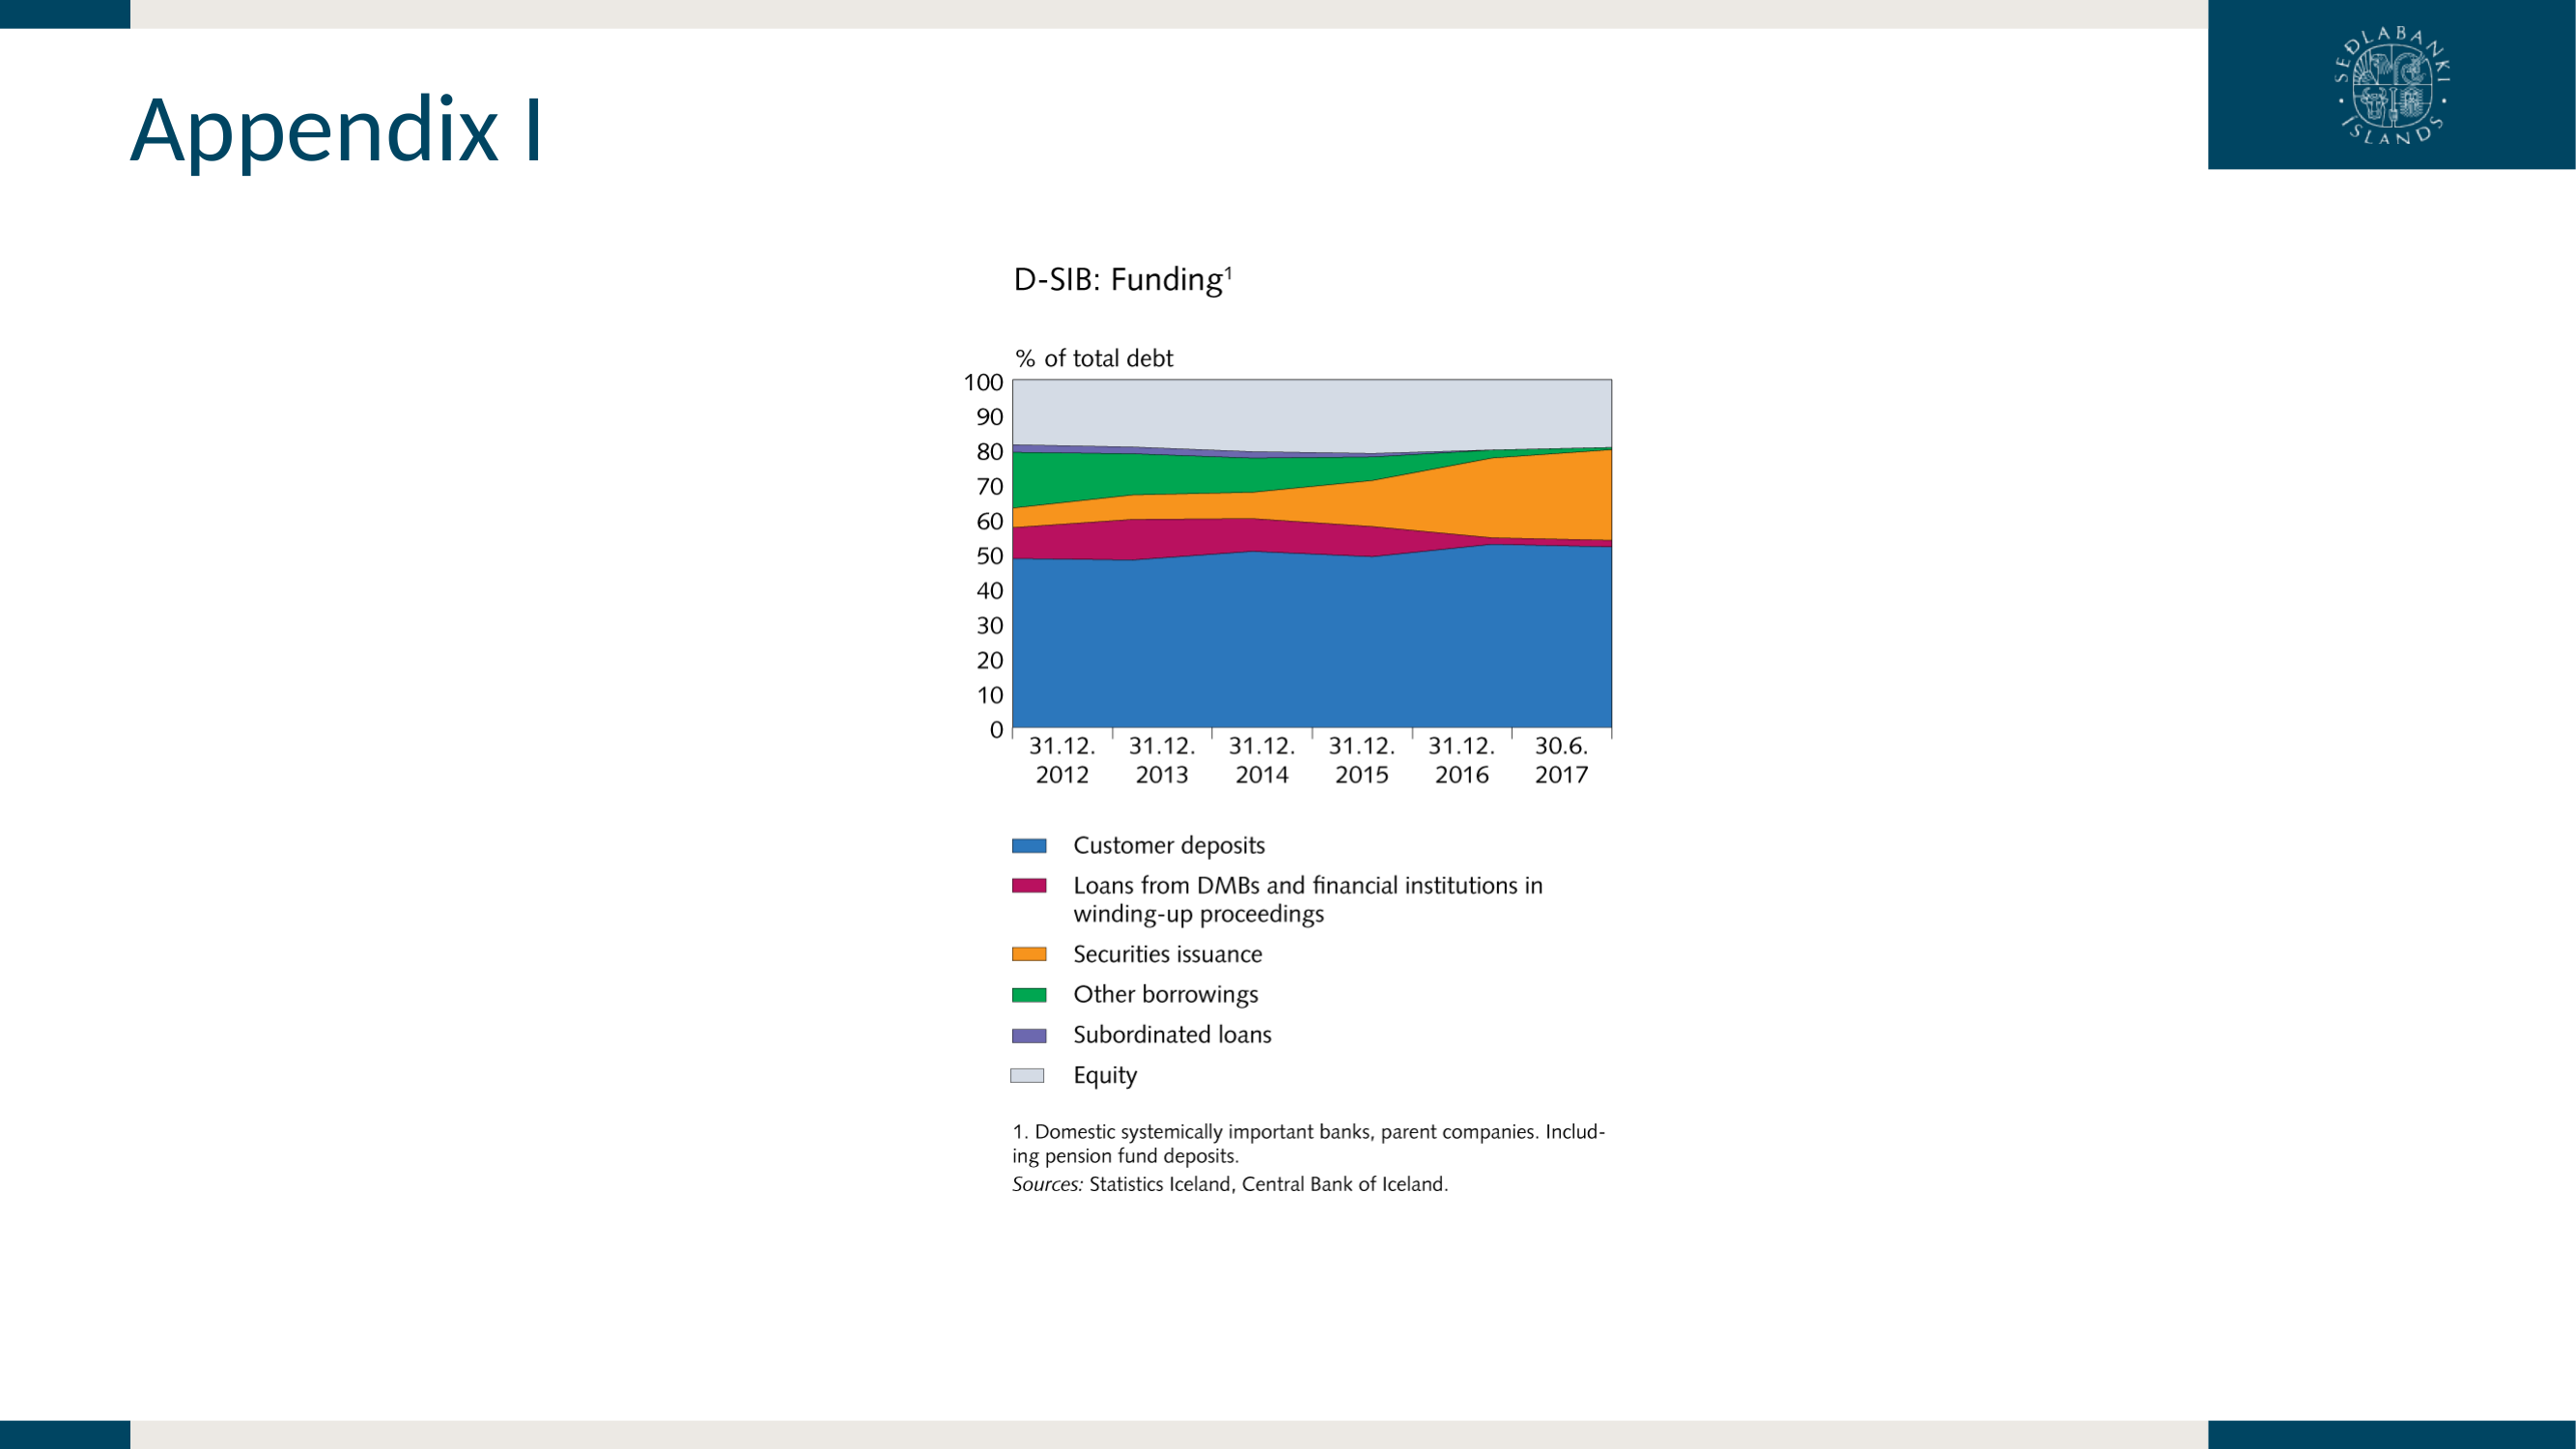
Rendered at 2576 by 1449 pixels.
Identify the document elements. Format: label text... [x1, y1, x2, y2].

picture [962, 252, 1613, 1197]
title Appendix I [129, 86, 2178, 290]
